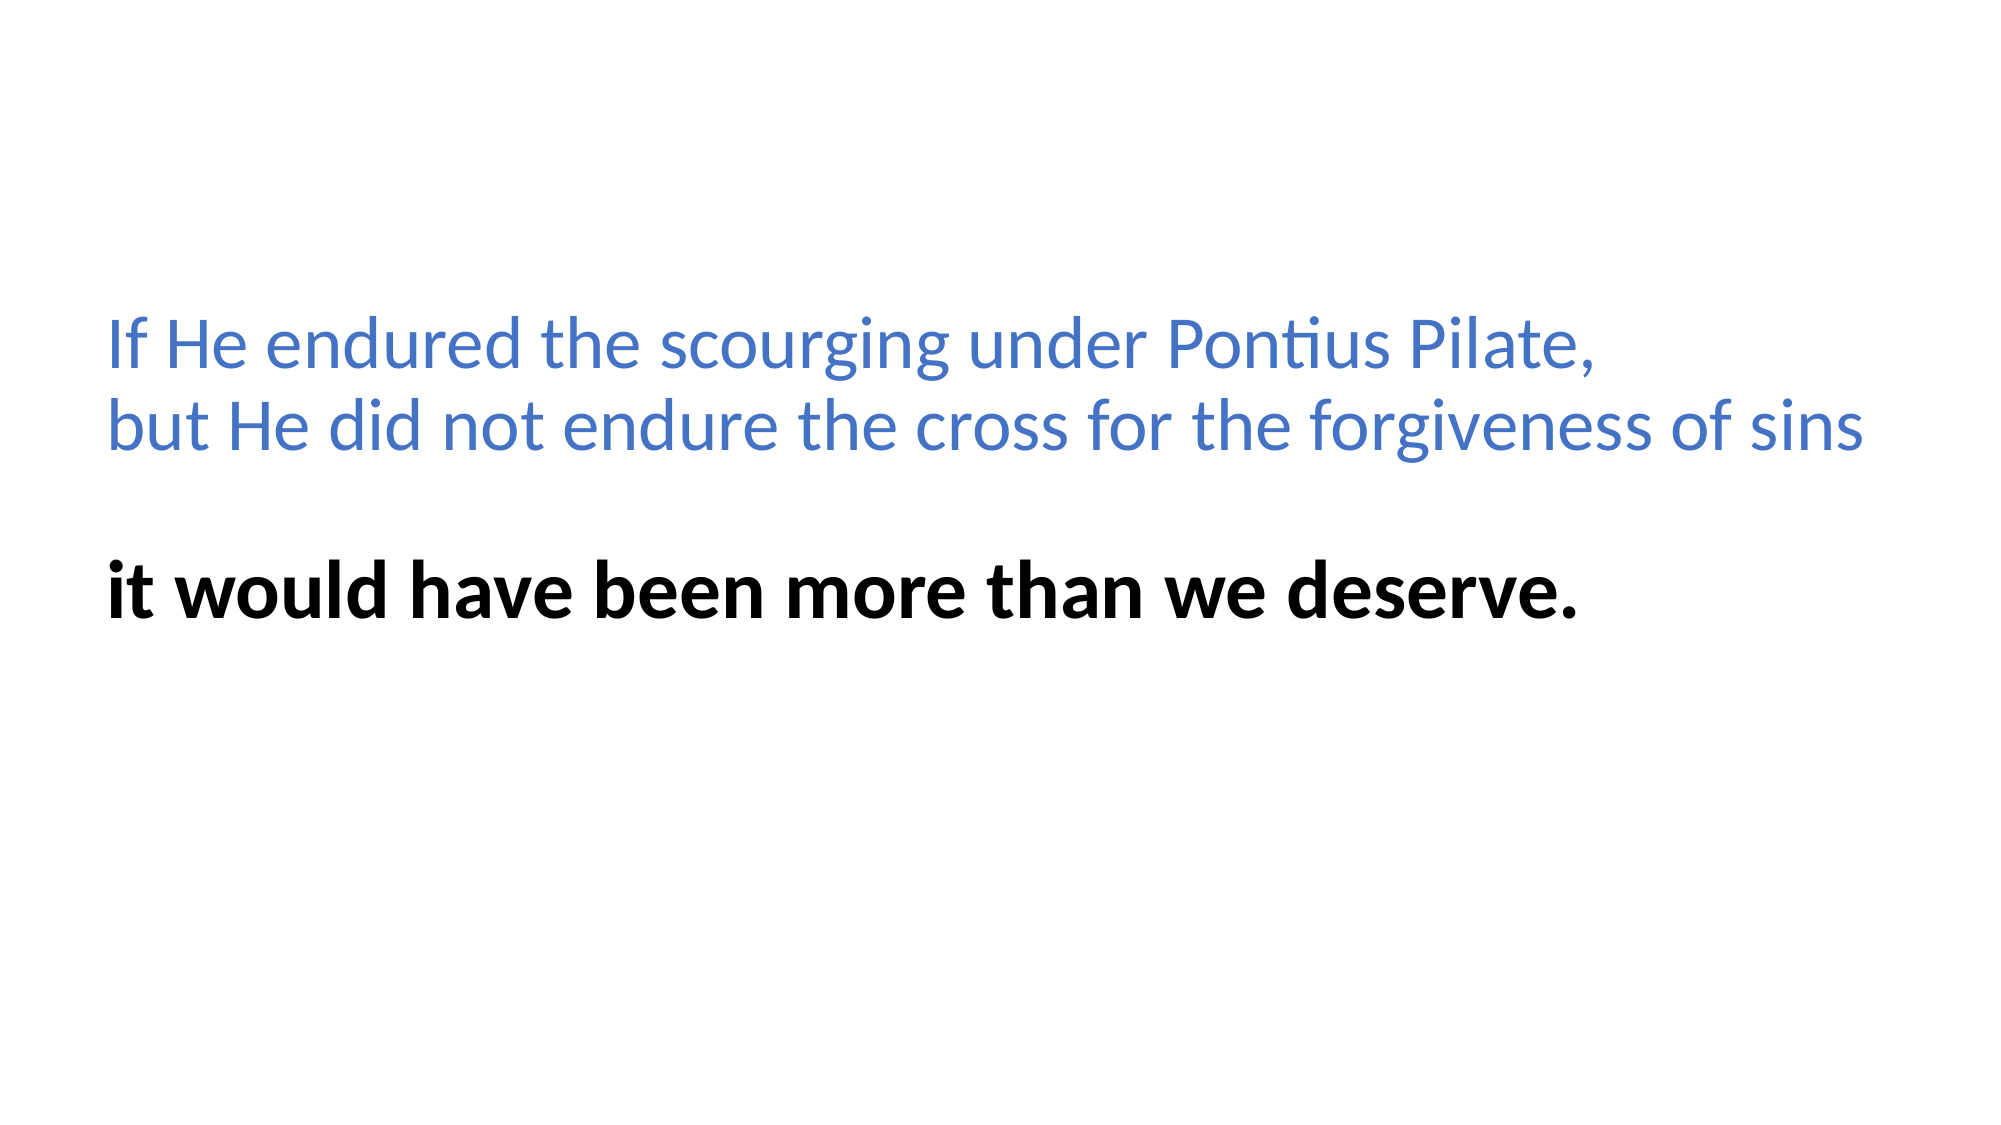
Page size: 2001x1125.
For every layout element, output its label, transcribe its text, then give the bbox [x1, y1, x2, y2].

list If He endured the scourging under Pontius Pilate, but He did not endure the cross for the forgiveness of sins it would have been more than we deserve. [91, 296, 1968, 1090]
